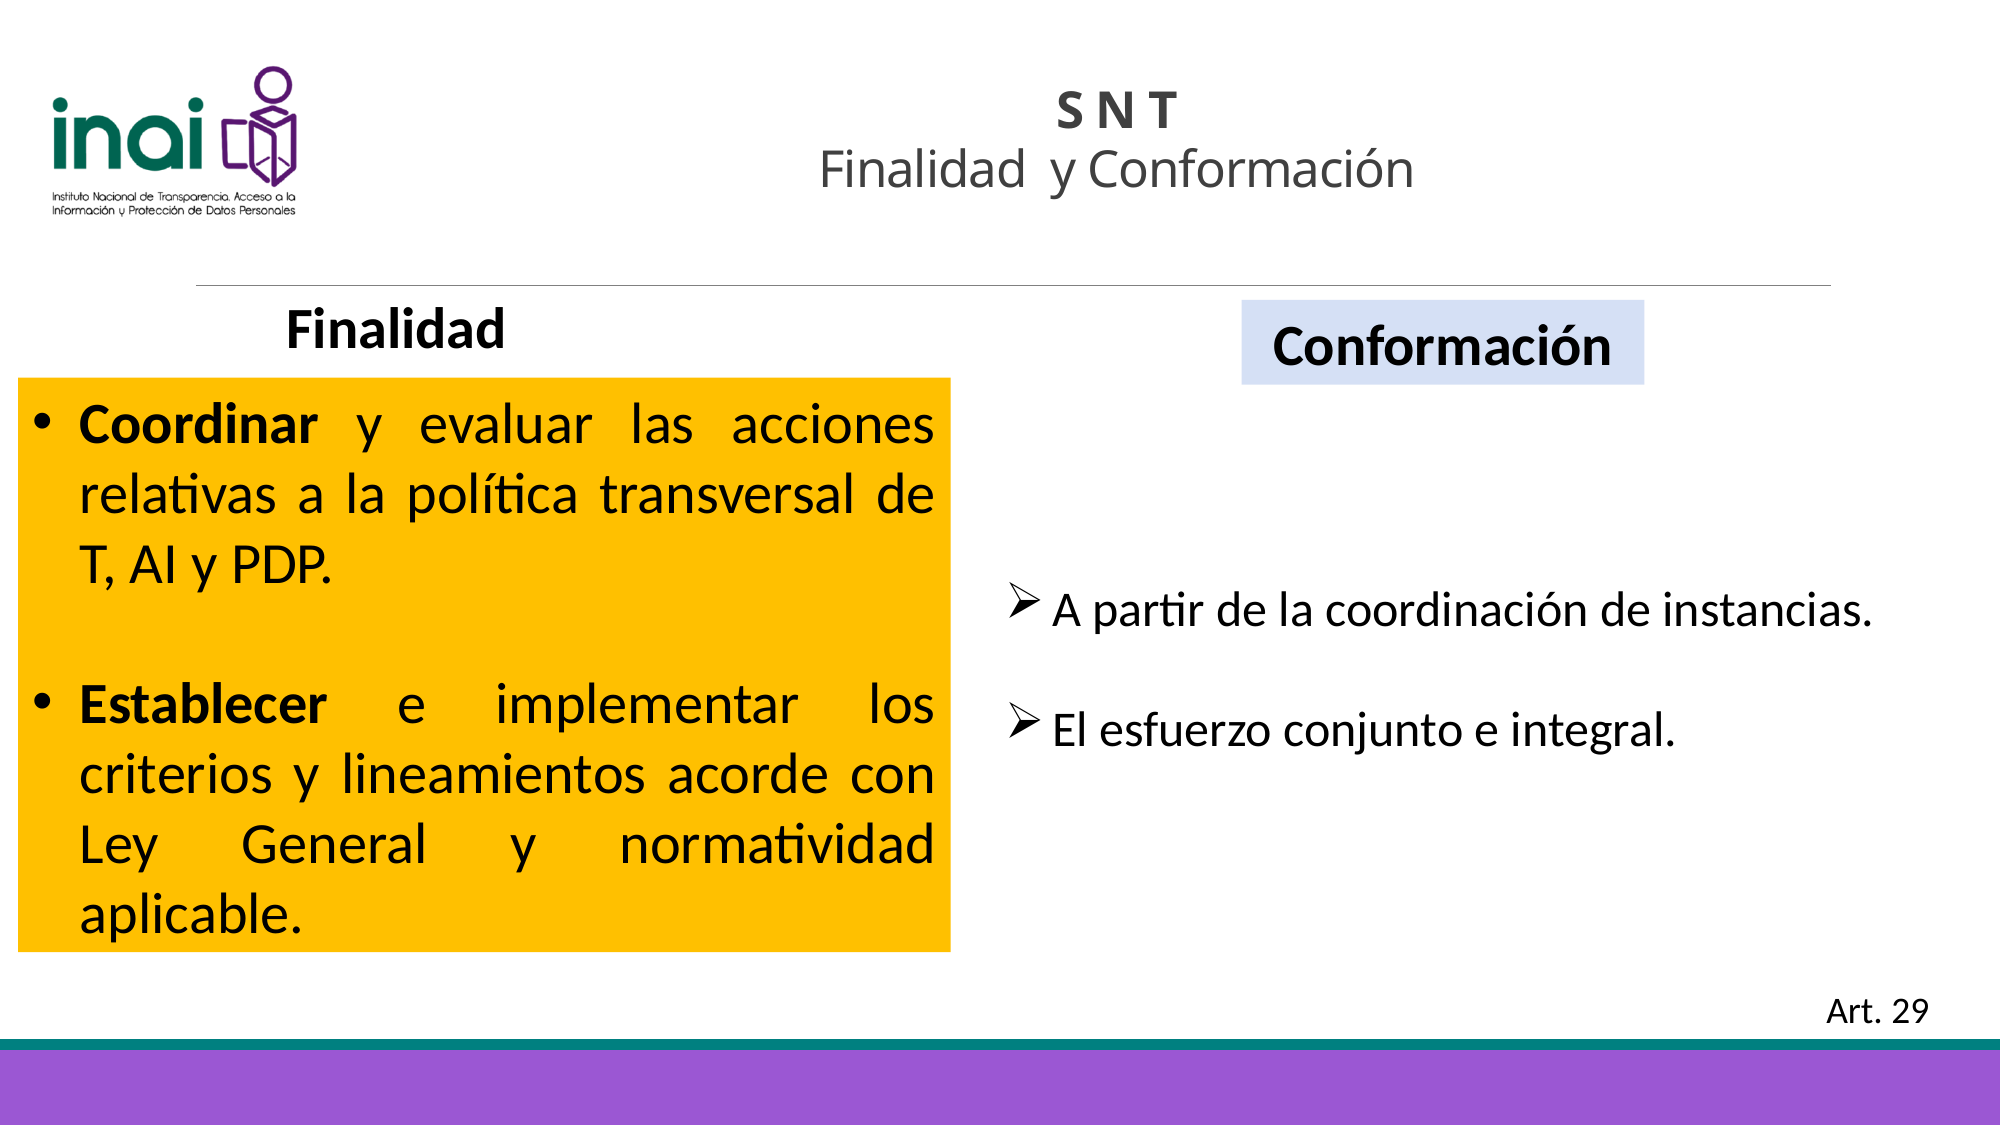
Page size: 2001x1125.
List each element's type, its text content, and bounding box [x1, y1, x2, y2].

picture [30, 30, 319, 253]
text_box Finalidad [261, 282, 532, 368]
text_box Art. 29 [1811, 978, 1971, 1039]
text_box Coordinar y evaluar las acciones relativas a la política transversal de T, AI y PDP. Establecer e implementar los criterios y lineamientos acorde con Ley General y normatividad aplicable. [18, 377, 951, 953]
text_box Conformación [1241, 299, 1645, 385]
text_box A partir de la coordinación de instancias. El esfuerzo conjunto e integral. [990, 569, 1949, 765]
title S N T Finalidad y Conformación [355, 73, 1879, 207]
